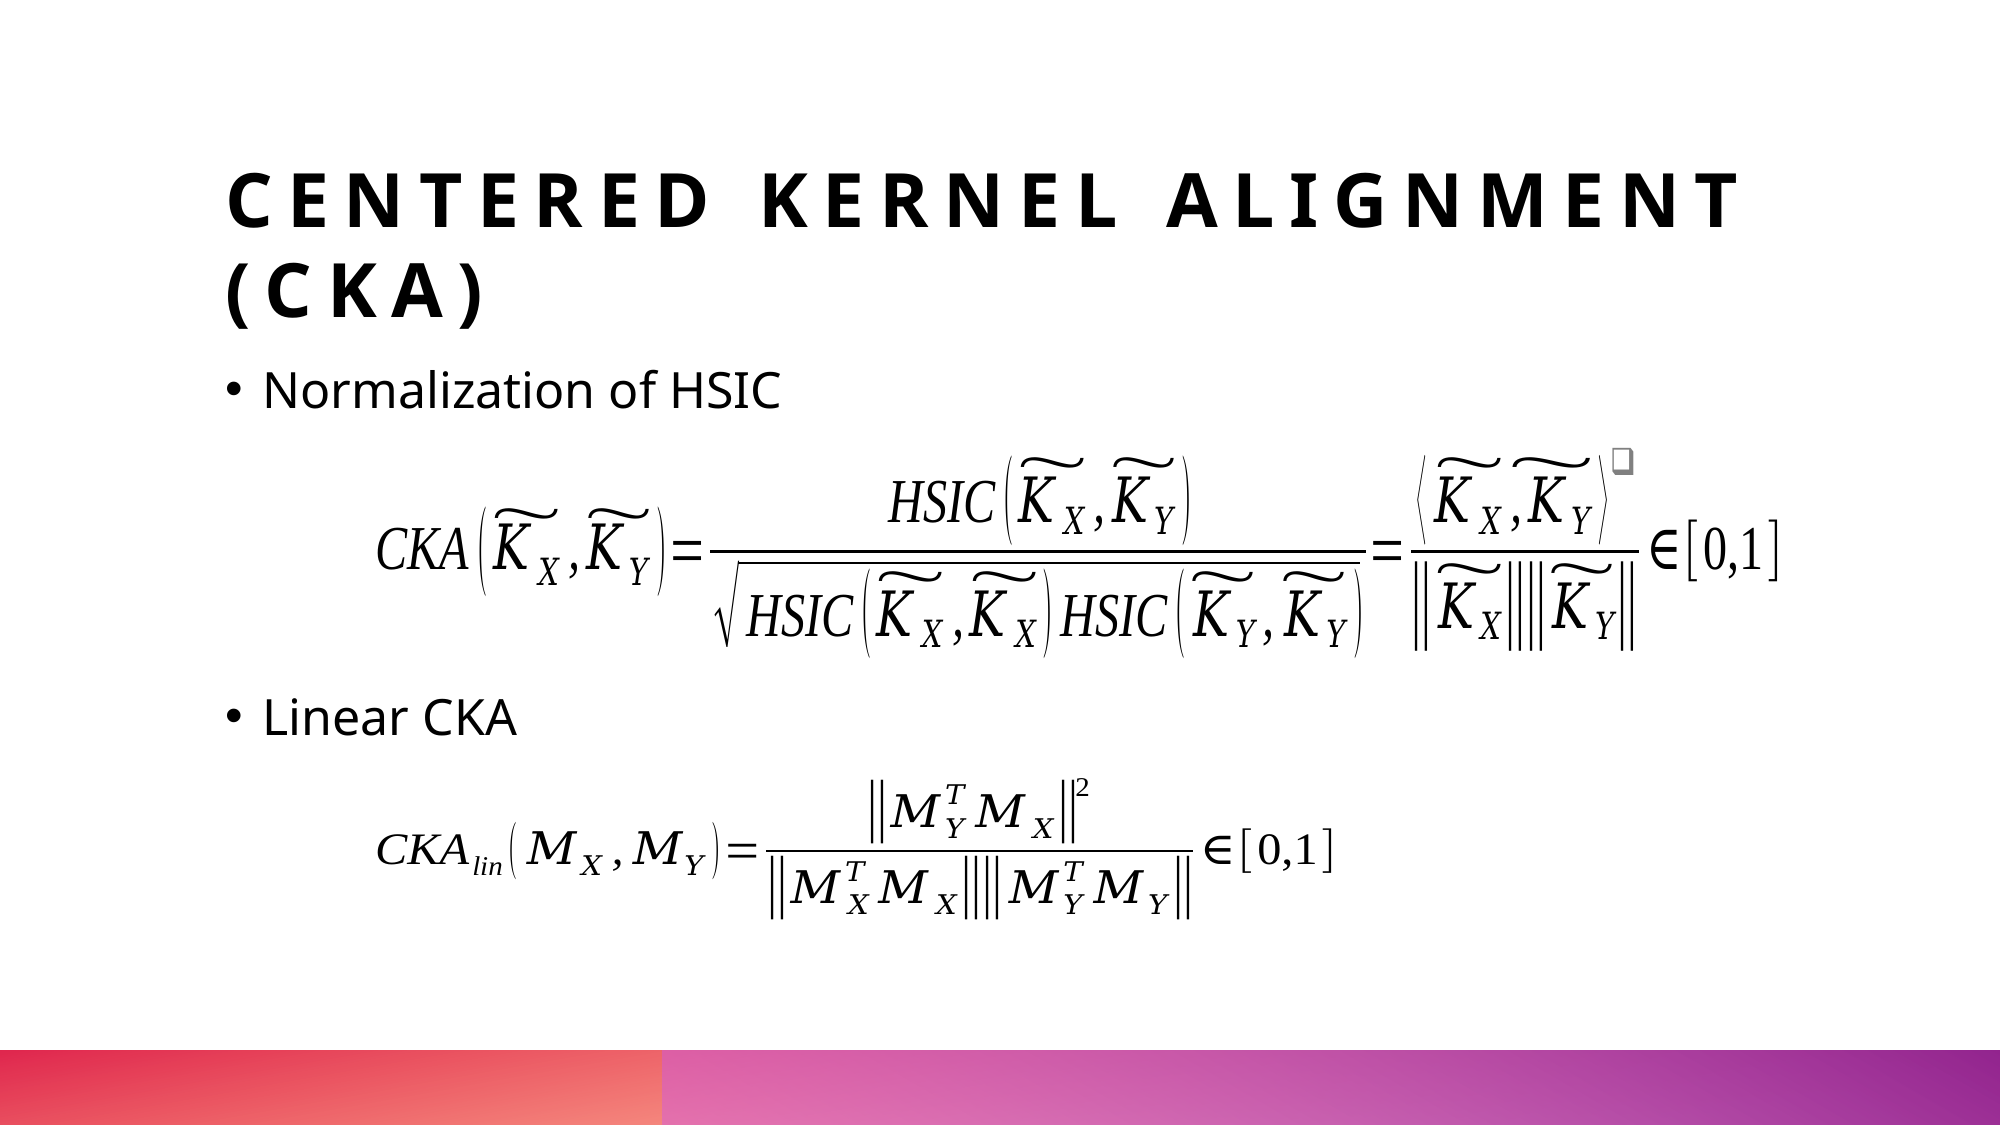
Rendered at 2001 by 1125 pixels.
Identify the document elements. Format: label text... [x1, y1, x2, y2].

text_box Linear CKA [224, 673, 1905, 772]
list Normalization of HSIC [225, 346, 1905, 445]
title Centered kernel alignment (cka) [225, 130, 1905, 333]
